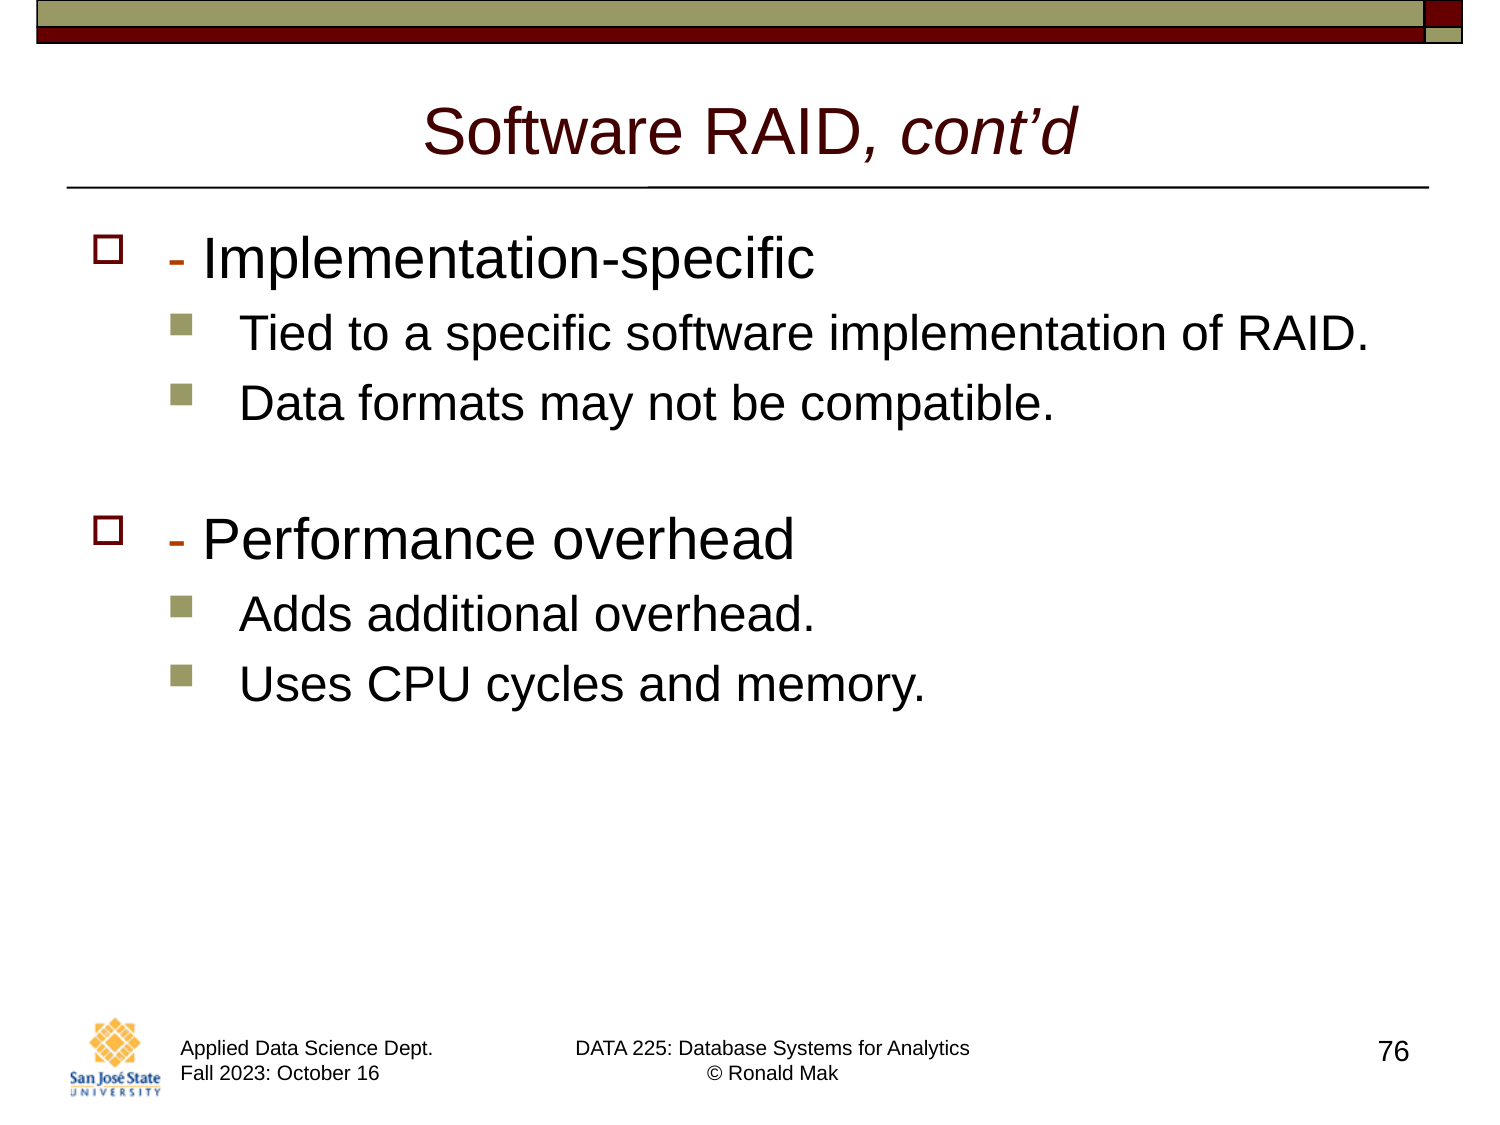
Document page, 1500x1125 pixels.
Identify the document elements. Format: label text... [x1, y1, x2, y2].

picture [60, 1012, 166, 1112]
slide_number 76 [1112, 1025, 1425, 1100]
list - Implementation-specific Tied to a specific software implementation of RAID. Data formats may not be compatible. - Performance overhead Adds additional overhead. Uses CPU cycles and memory. [75, 212, 1425, 1006]
title Software RAID, cont’d [75, 67, 1425, 175]
